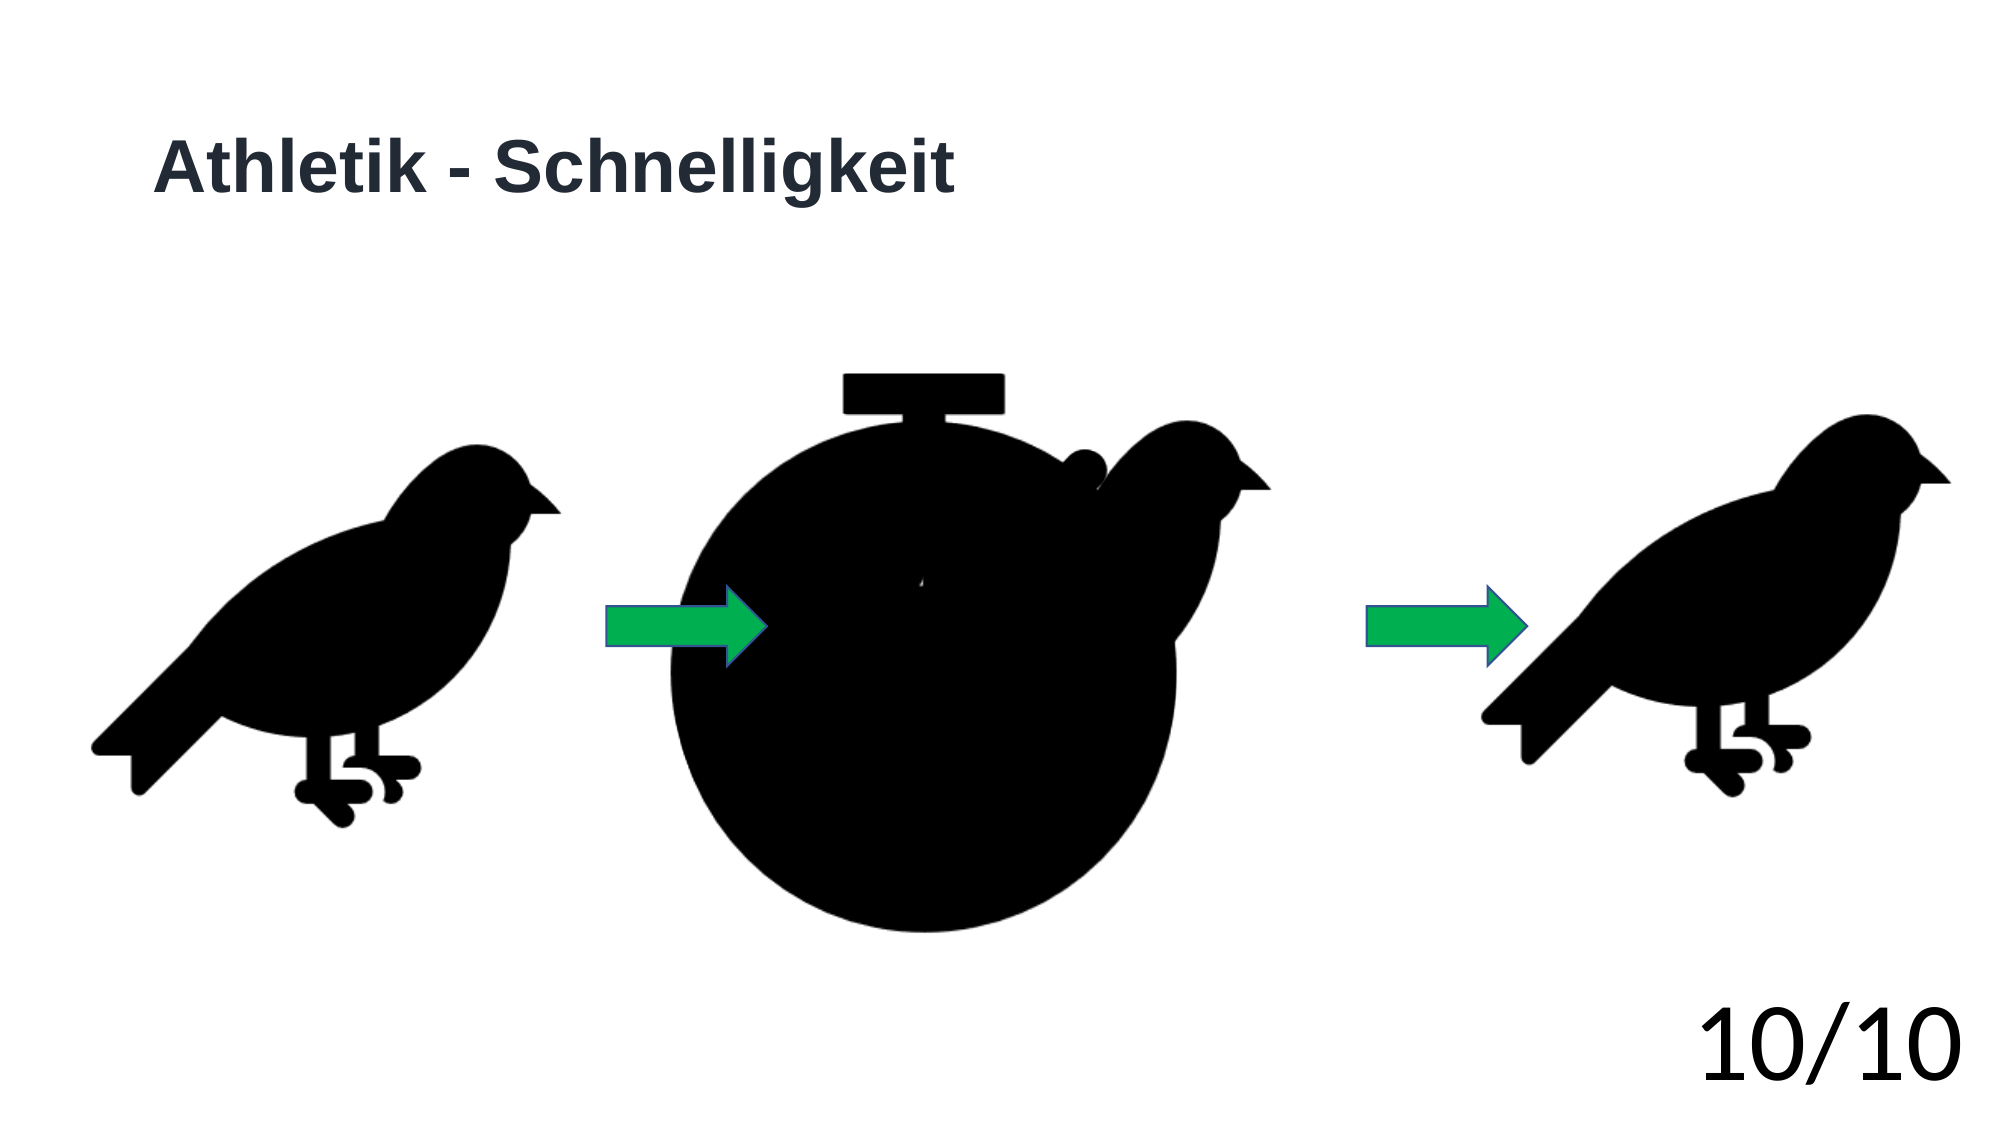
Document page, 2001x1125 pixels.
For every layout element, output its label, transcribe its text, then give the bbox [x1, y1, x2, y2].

text_box 10/10 [1677, 960, 1986, 1110]
title Athletik - Schnelligkeit [137, 59, 1863, 278]
picture [1427, 315, 2000, 894]
text_box [1365, 605, 1427, 648]
picture [37, 315, 1327, 999]
